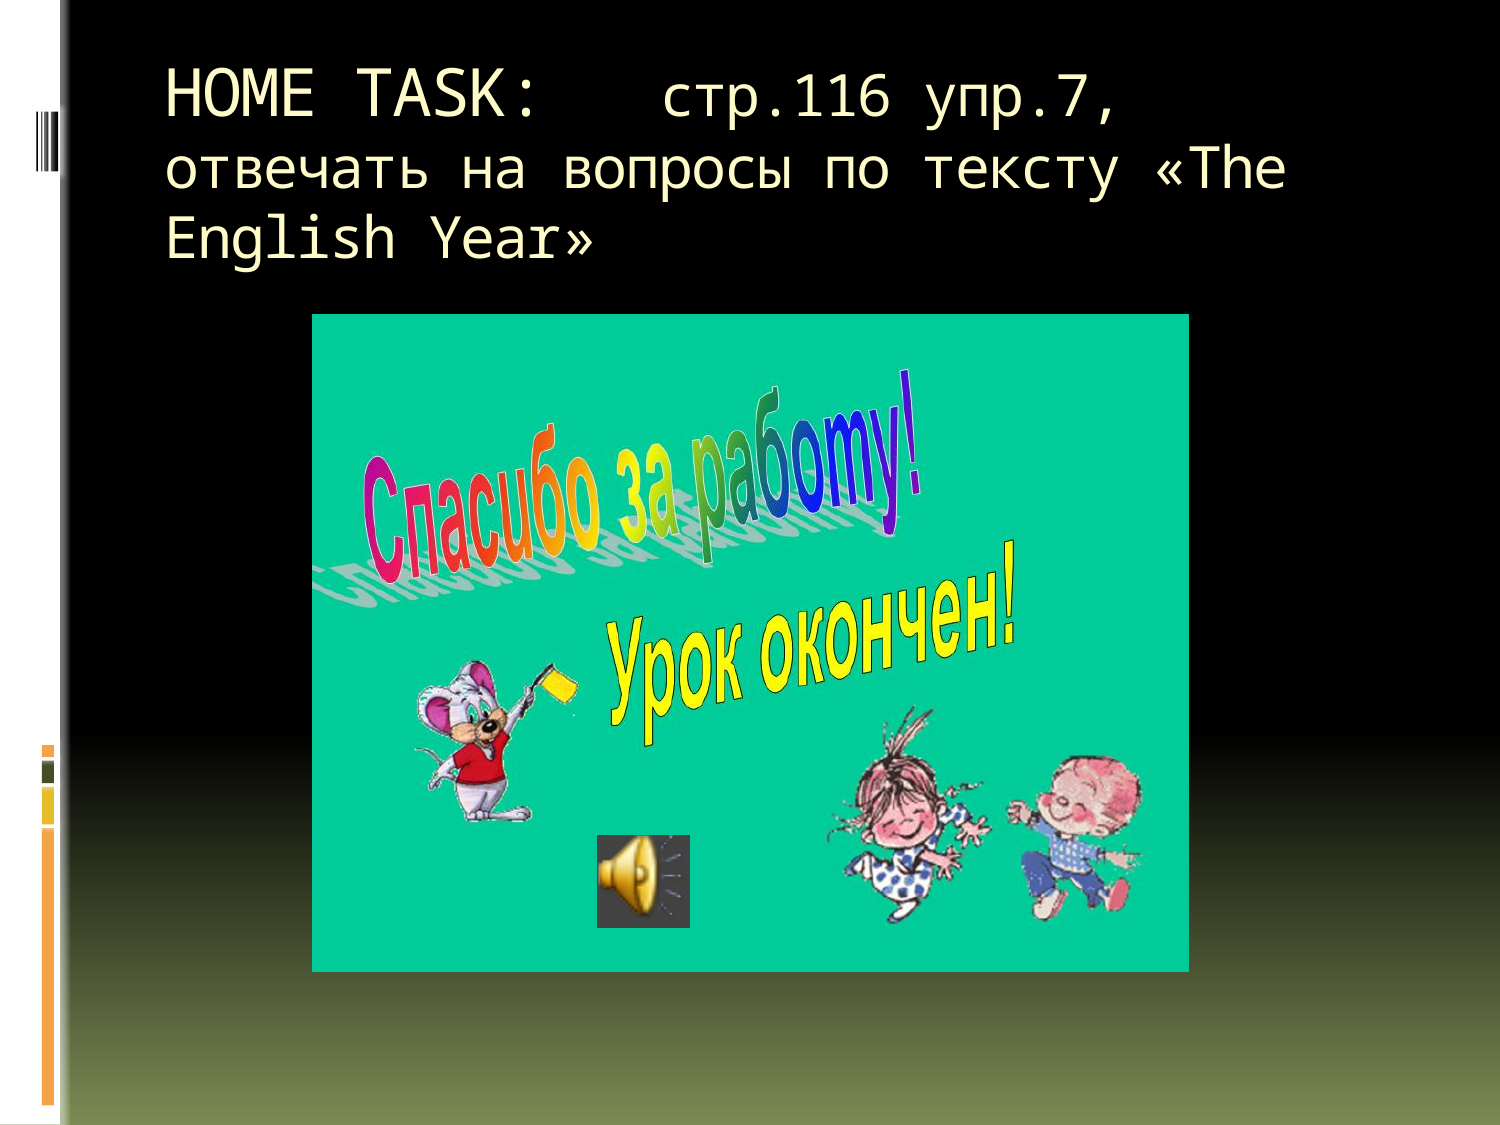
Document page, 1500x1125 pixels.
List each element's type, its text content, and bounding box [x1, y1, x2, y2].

picture [595, 833, 692, 930]
title HOME TASK: стр.116 упр.7, отвечать на вопросы по тексту «The English Year» [150, 42, 1425, 256]
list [312, 313, 1190, 972]
